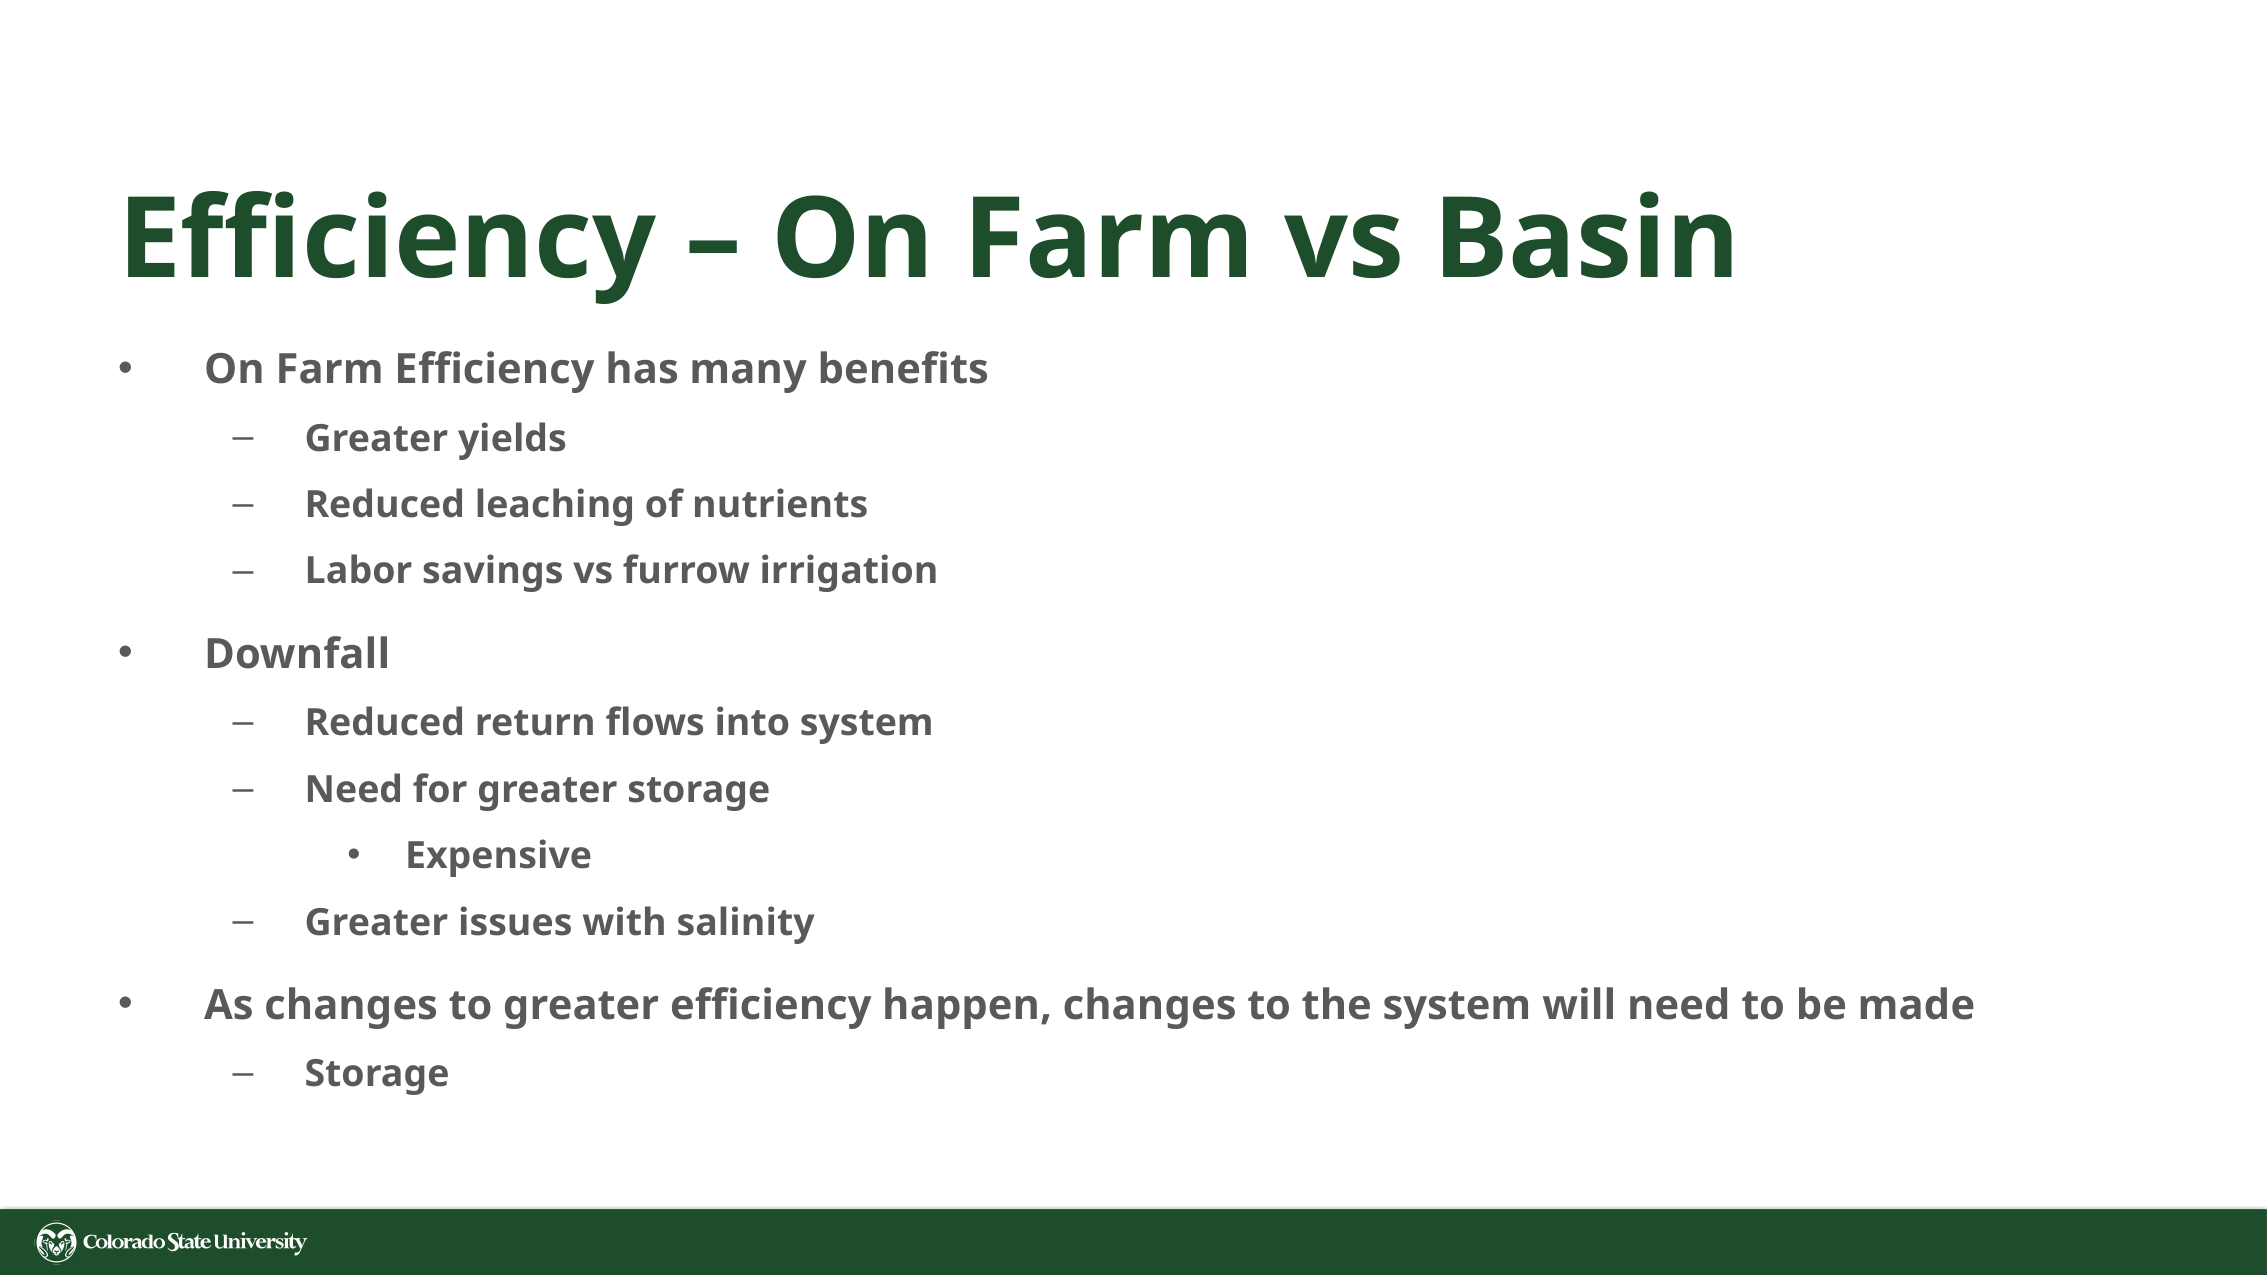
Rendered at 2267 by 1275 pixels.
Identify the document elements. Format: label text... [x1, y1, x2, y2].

title Efficiency – On Farm vs Basin [103, 148, 2164, 316]
list On Farm Efficiency has many benefits Greater yields Reduced leaching of nutrients Labor savings vs furrow irrigation Downfall Reduced return flows into system Need for greater storage Expensive Greater issues with salinity As changes to greater efficiency happen, changes to the system will need to be made Storage [103, 317, 2164, 1111]
picture [24, 1209, 319, 1275]
